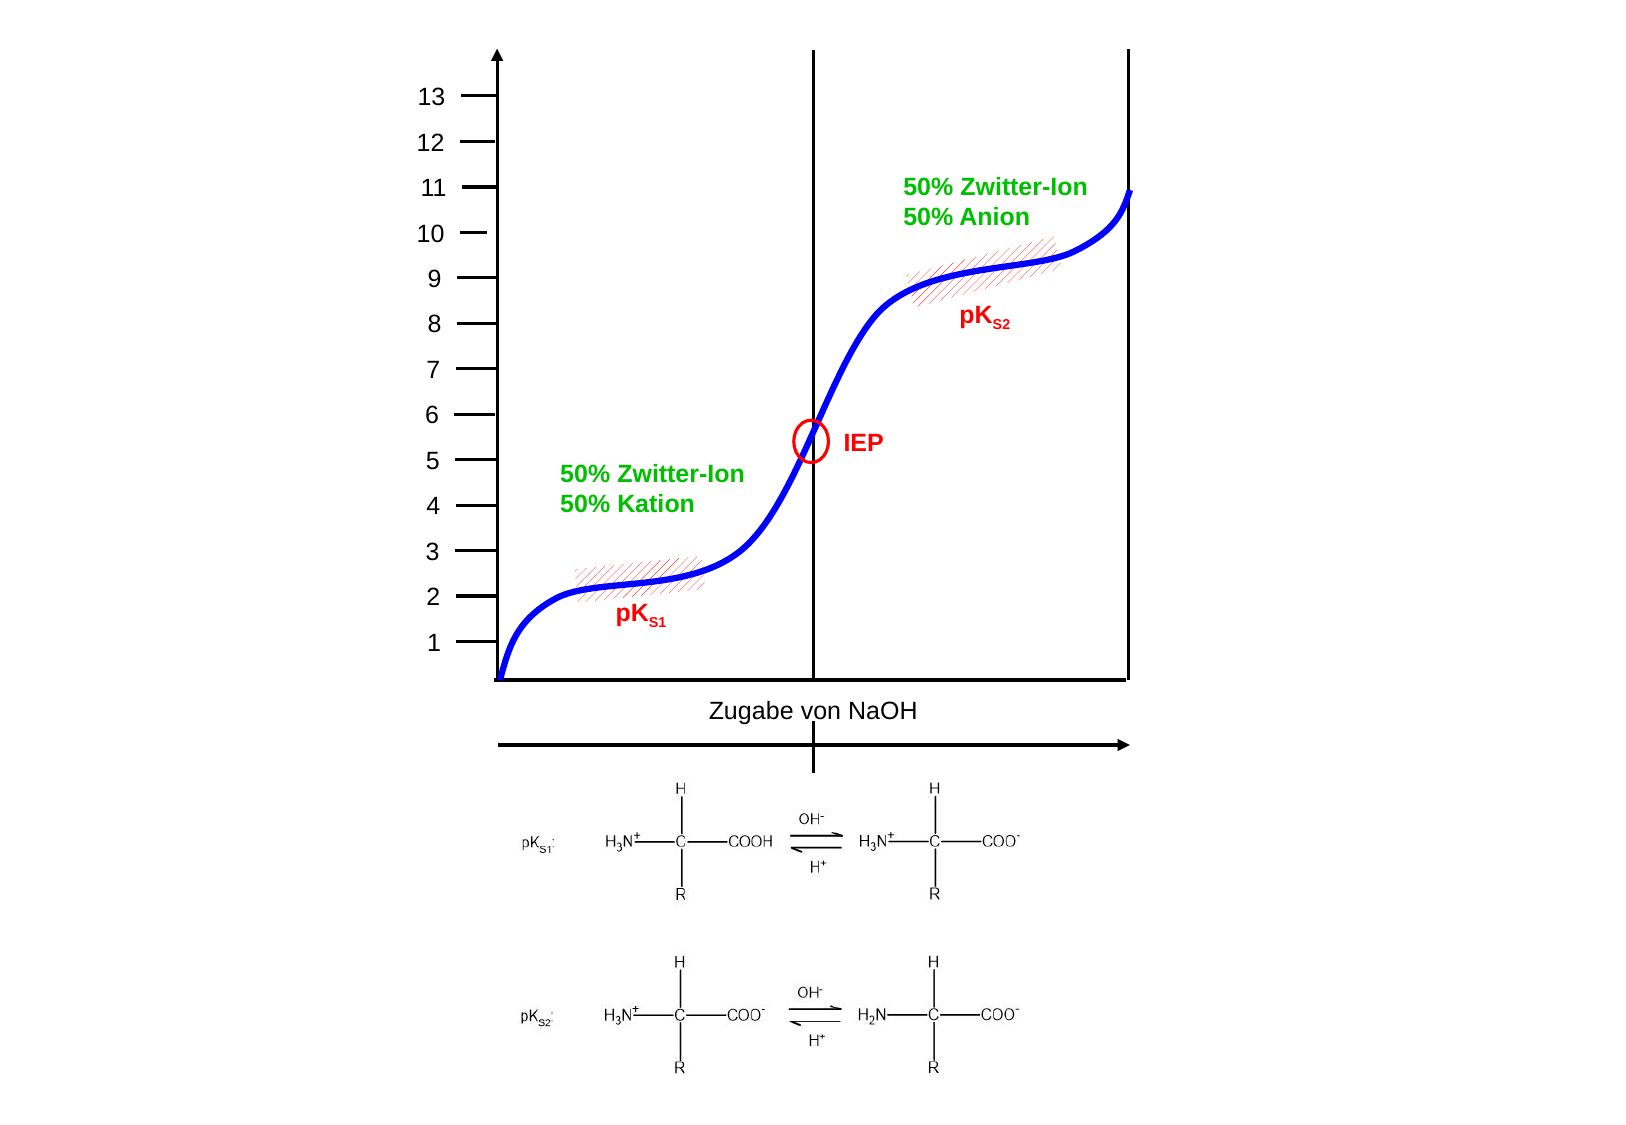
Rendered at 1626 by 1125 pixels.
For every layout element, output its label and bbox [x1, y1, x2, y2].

text_box [401, 48, 1130, 1075]
